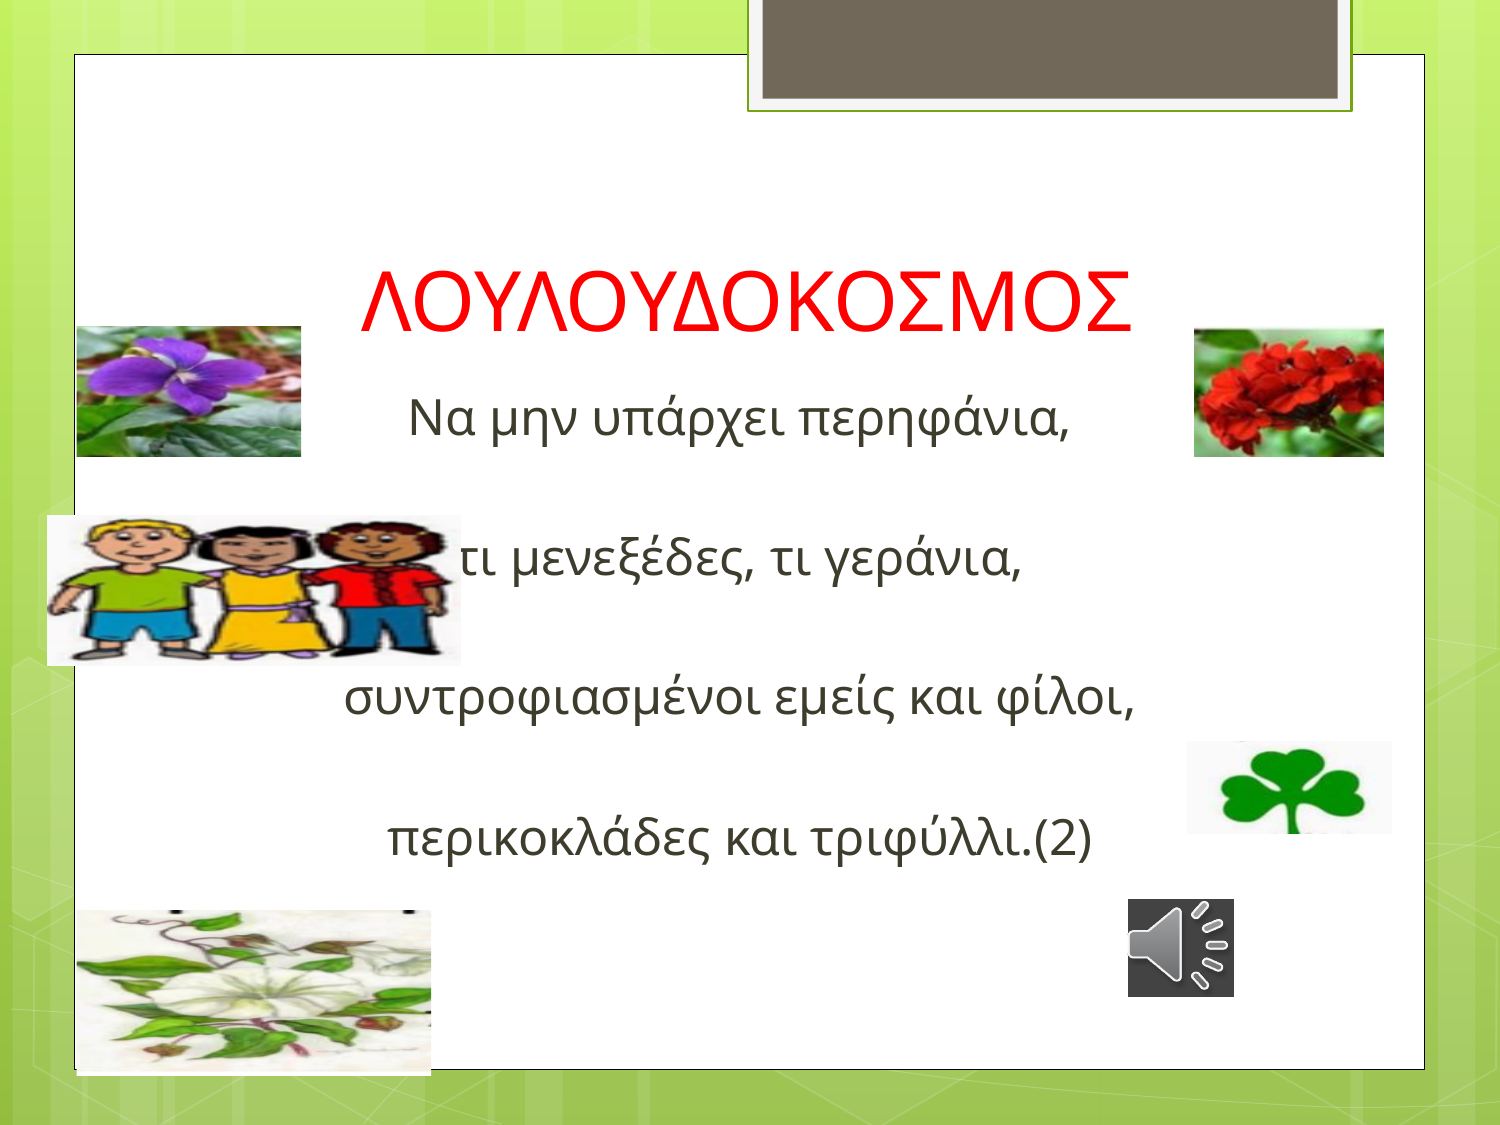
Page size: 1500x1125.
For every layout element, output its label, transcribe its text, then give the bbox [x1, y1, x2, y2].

picture [1126, 897, 1235, 999]
picture [76, 910, 432, 1077]
picture [46, 515, 461, 666]
picture [1194, 325, 1385, 457]
list Να μην υπάρχει περηφάνια, τι μενεξέδες, τι γεράνια, συντροφιασμένοι εμείς και φίλοι, περικοκλάδες και τριφύλλι.(2) [185, 377, 1297, 954]
picture [76, 325, 302, 457]
title ΛΟΥΛΟΥΔΟΚΟΣΜΟΣ [171, 168, 1324, 357]
picture [1186, 740, 1393, 834]
